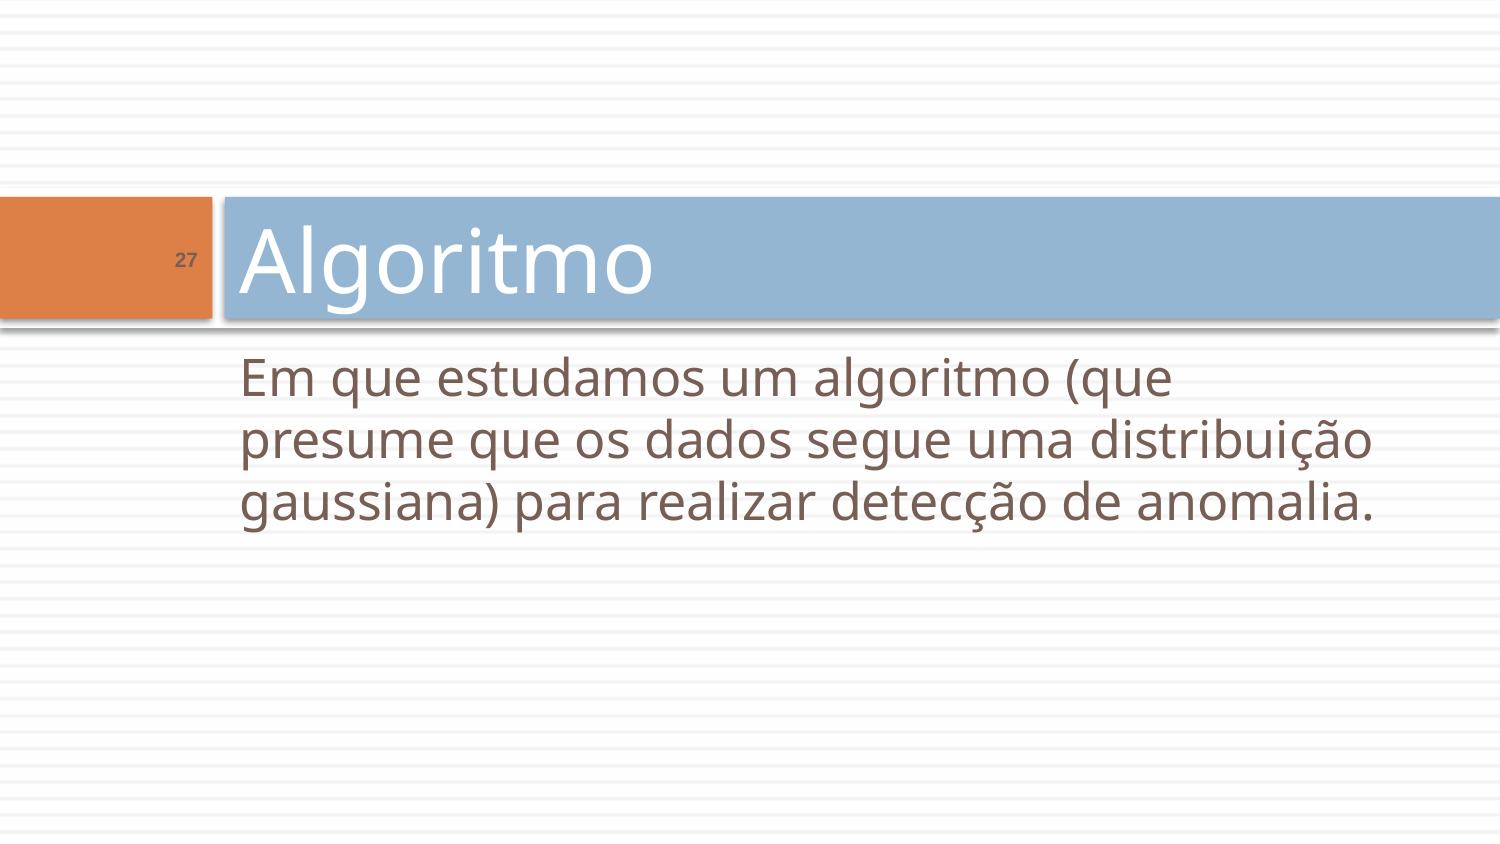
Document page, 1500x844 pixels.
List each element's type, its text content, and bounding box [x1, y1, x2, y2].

slide_number 27 [0, 215, 213, 302]
list Em que estudamos um algoritmo (que presume que os dados segue uma distribuição gaussiana) para realizar detecção de anomalia. [225, 337, 1394, 544]
title Algoritmo [225, 196, 1475, 319]
